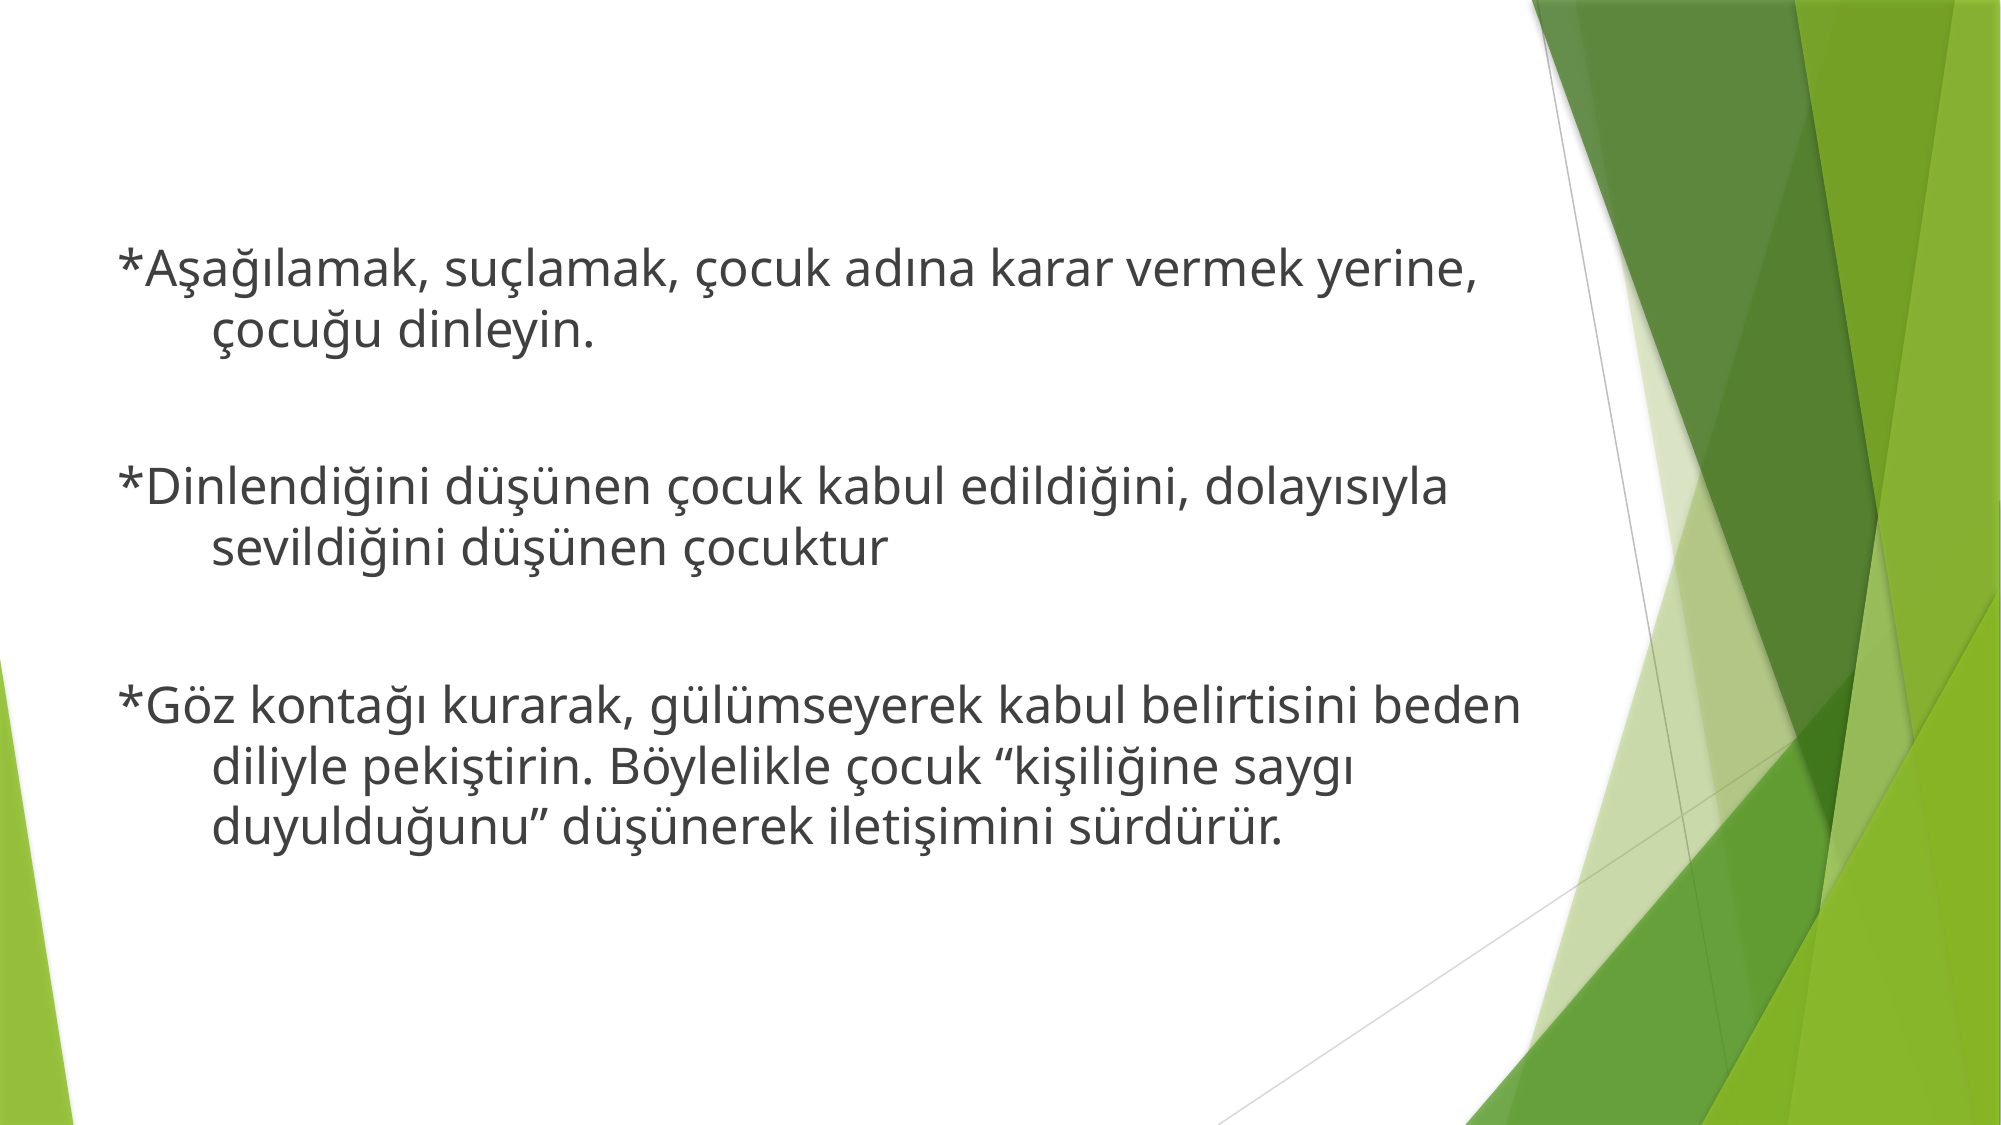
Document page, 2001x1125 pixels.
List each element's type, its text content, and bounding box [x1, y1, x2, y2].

list *Aşağılamak, suçlamak, çocuk adına karar vermek yerine, çocuğu dinleyin. *Dinlendiğini düşünen çocuk kabul edildiğini, dolayısıyla sevildiğini düşünen çocuktur *Göz kontağı kurarak, gülümseyerek kabul belirtisini beden diliyle pekiştirin. Böylelikle çocuk “kişiliğine saygı duyulduğunu” düşünerek iletişimini sürdürür. [102, 228, 1619, 866]
